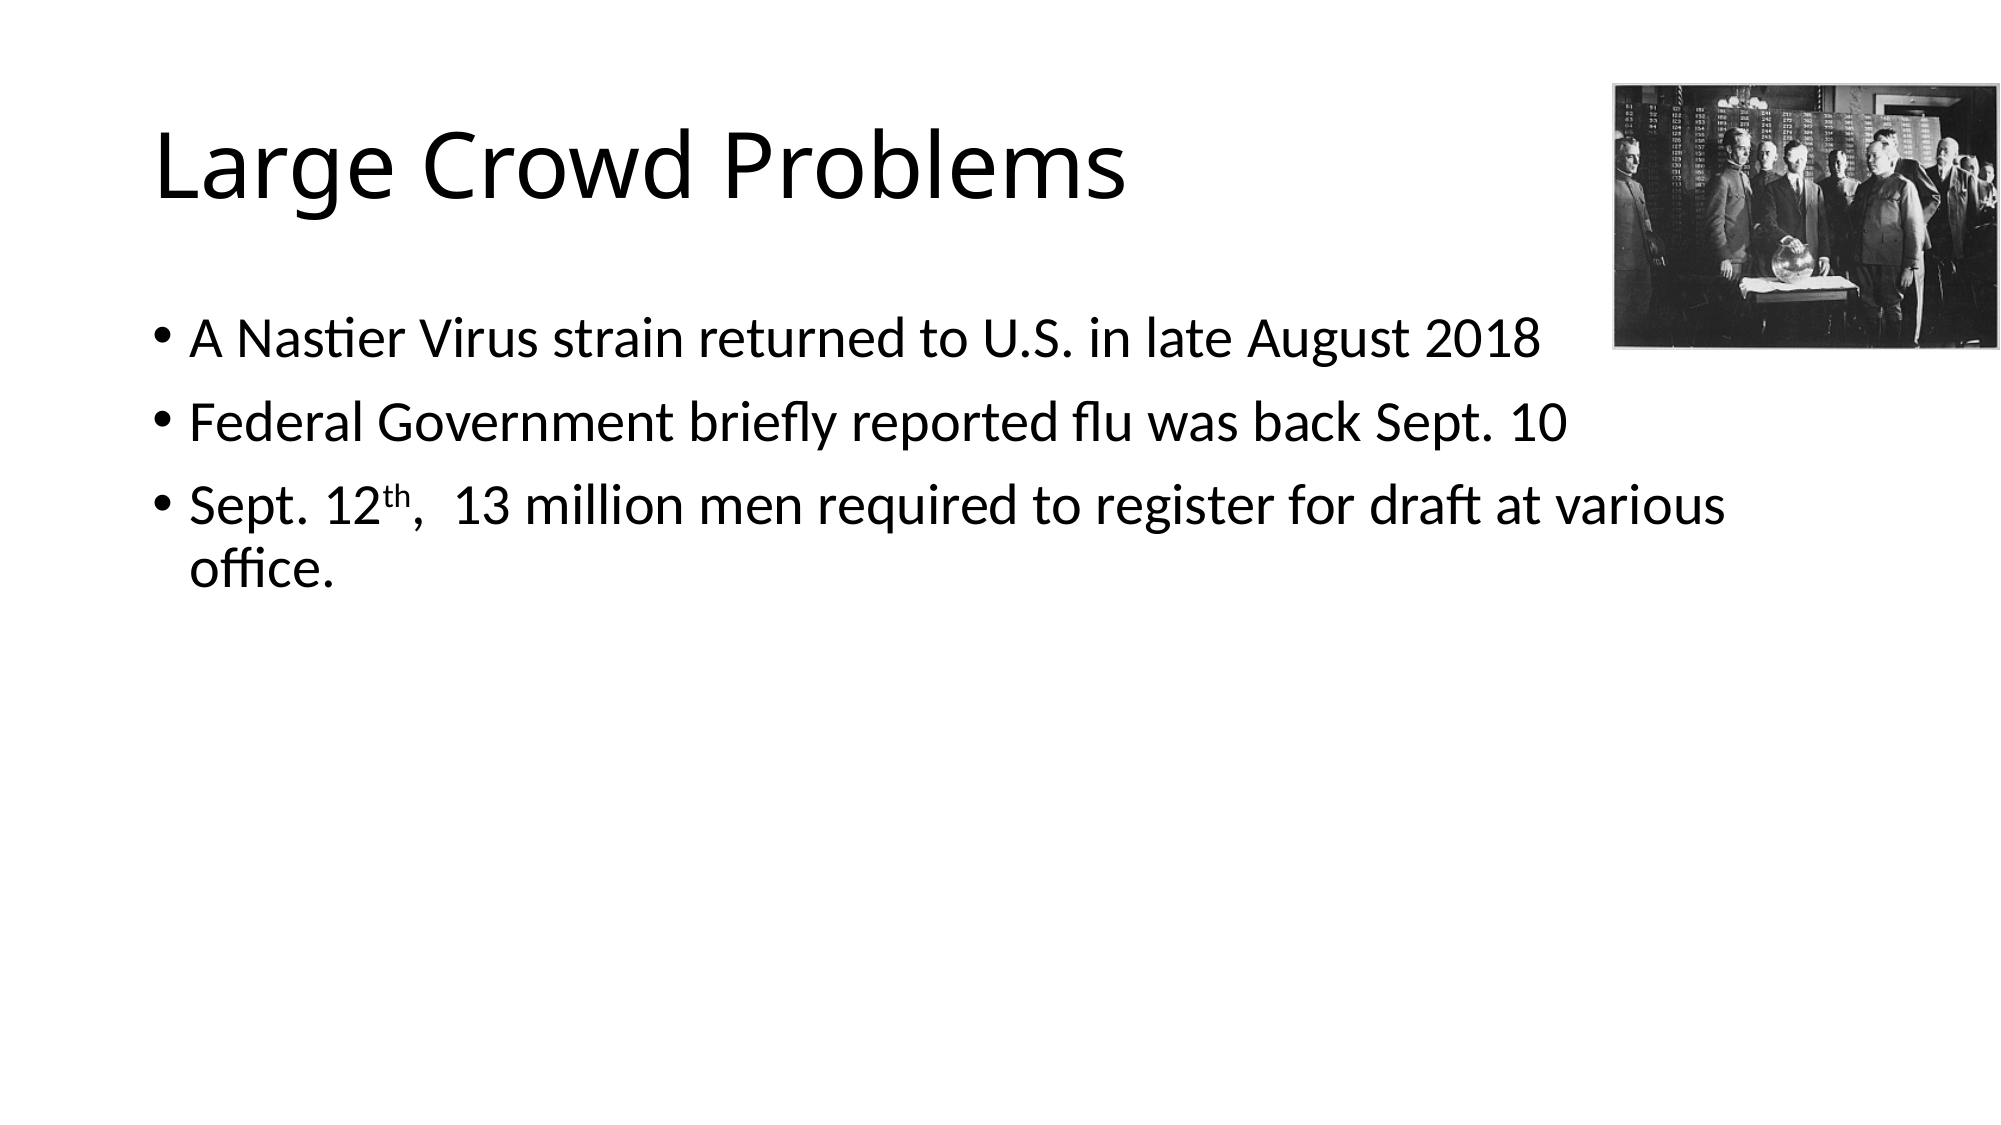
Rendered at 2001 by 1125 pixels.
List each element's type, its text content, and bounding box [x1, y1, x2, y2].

title Large Crowd Problems [137, 59, 1863, 278]
list A Nastier Virus strain returned to U.S. in late August 2018 Federal Government briefly reported flu was back Sept. 10 Sept. 12th, 13 million men required to register for draft at various office. [137, 299, 1863, 1014]
picture [1612, 83, 2000, 350]
